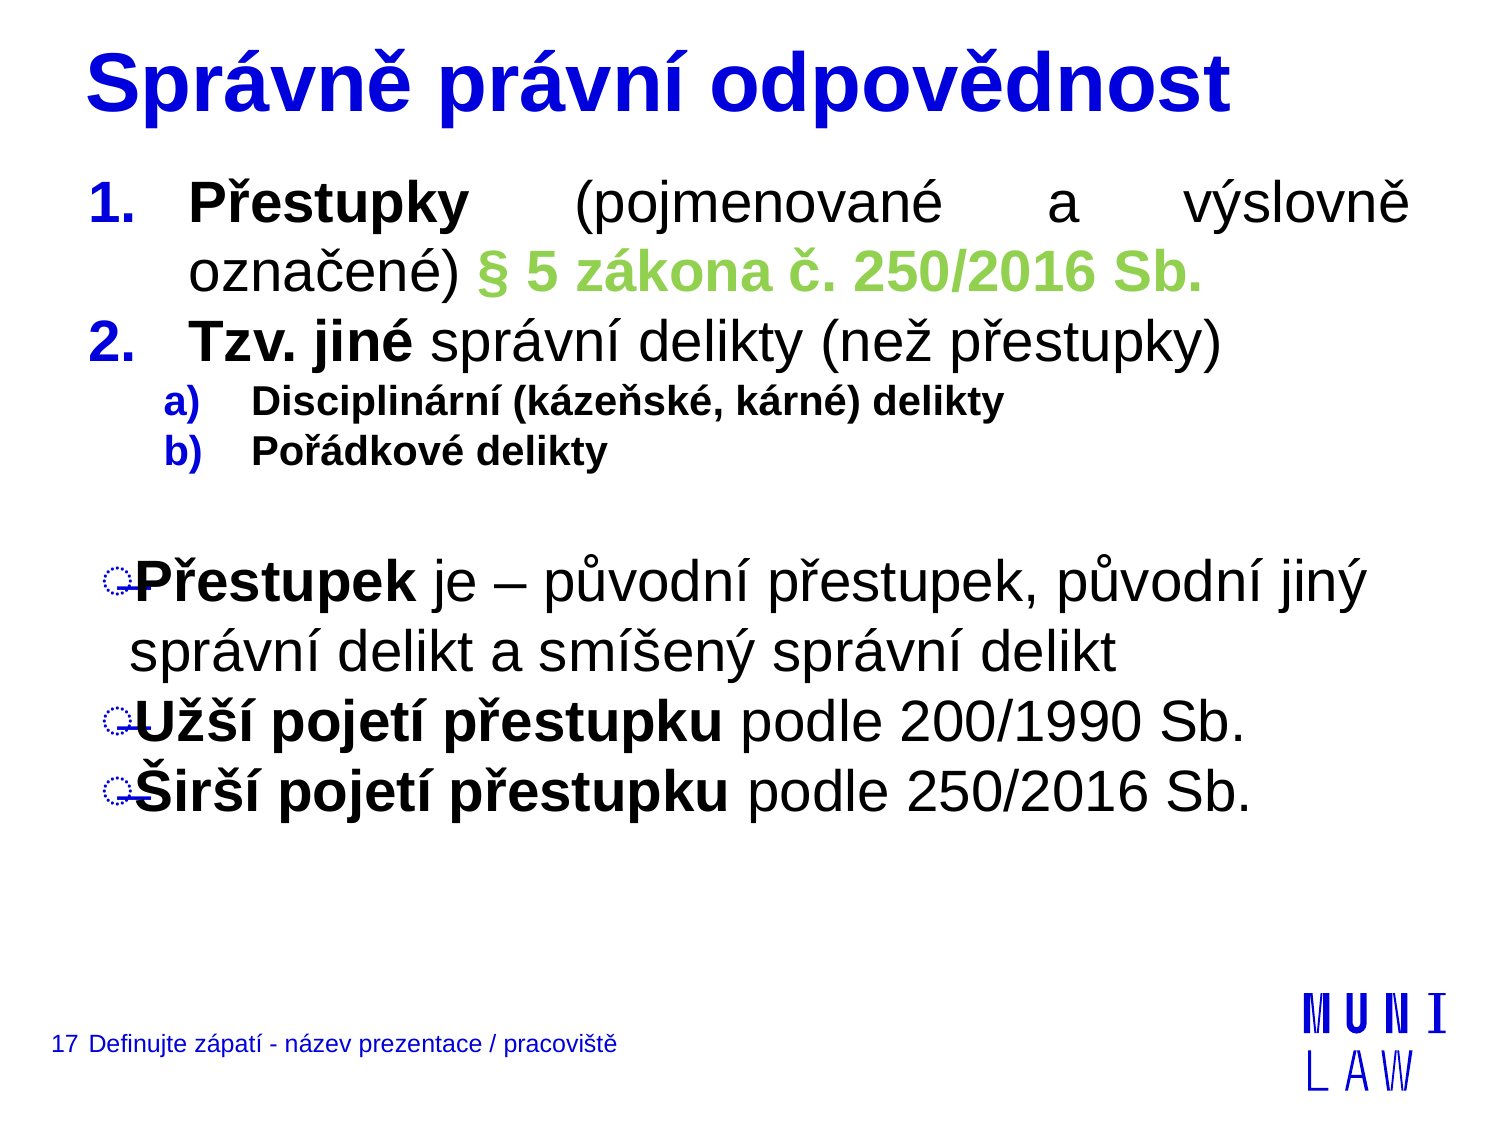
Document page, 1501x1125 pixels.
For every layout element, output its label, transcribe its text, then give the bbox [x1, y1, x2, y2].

footer Definujte zápatí - název prezentace / pracoviště [88, 1021, 1064, 1063]
slide_number 17 [50, 1021, 82, 1063]
list Přestupky (pojmenované a výslovně označené) § 5 zákona č. 250/2016 Sb. Tzv. jiné správní delikty (než přestupky) Disciplinární (kázeňské, kárné) delikty Pořádkové delikty Přestupek je – původní přestupek, původní jiný správní delikt a smíšený správní delikt Užší pojetí přestupku podle 200/1990 Sb. Širší pojetí přestupku podle 250/2016 Sb. [88, 163, 1412, 957]
title Správně právní odpovědnost [85, 44, 1409, 119]
